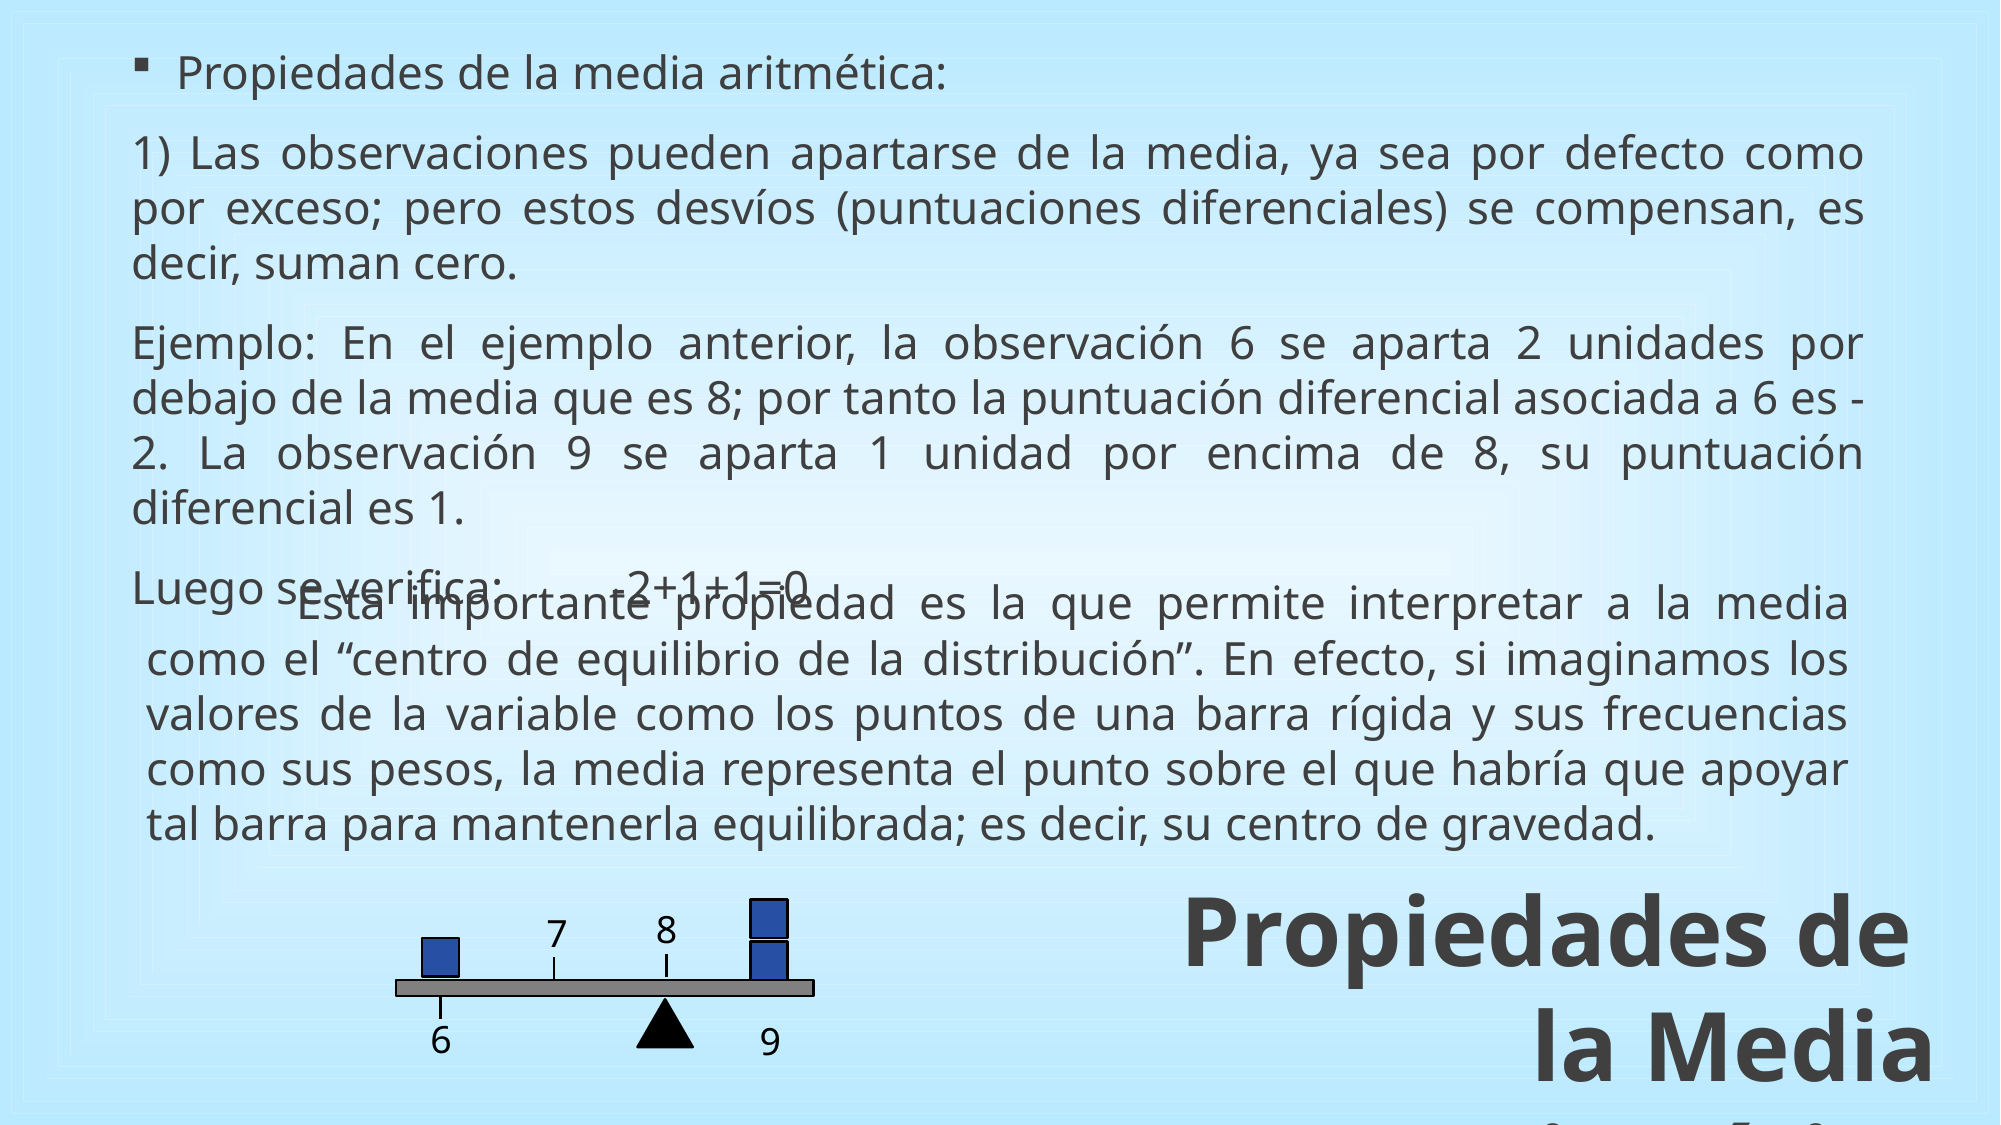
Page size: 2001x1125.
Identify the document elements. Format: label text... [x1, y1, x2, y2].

list Propiedades de la media aritmética: 1) Las observaciones pueden apartarse de la media, ya sea por defecto como por exceso; pero estos desvíos (puntuaciones diferenciales) se compensan, es decir, suman cero. Ejemplo: En el ejemplo anterior, la observación 6 se aparta 2 unidades por debajo de la media que es 8; por tanto la puntuación diferencial asociada a 6 es -2. La observación 9 se aparta 1 unidad por encima de 8, su puntuación diferencial es 1. Luego se verifica: -2+1+1=0 [116, 36, 1882, 585]
text_box Esta importante propiedad es la que permite interpretar a la media como el “centro de equilibrio de la distribución”. En efecto, si imaginamos los valores de la variable como los puntos de una barra rígida y sus frecuencias como sus pesos, la media representa el punto sobre el que habría que apoyar tal barra para mantenerla equilibrada; es decir, su centro de gravedad. [131, 562, 1866, 857]
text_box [395, 898, 814, 1072]
text_box Propiedades de la Media Aritmética [998, 863, 1953, 1125]
